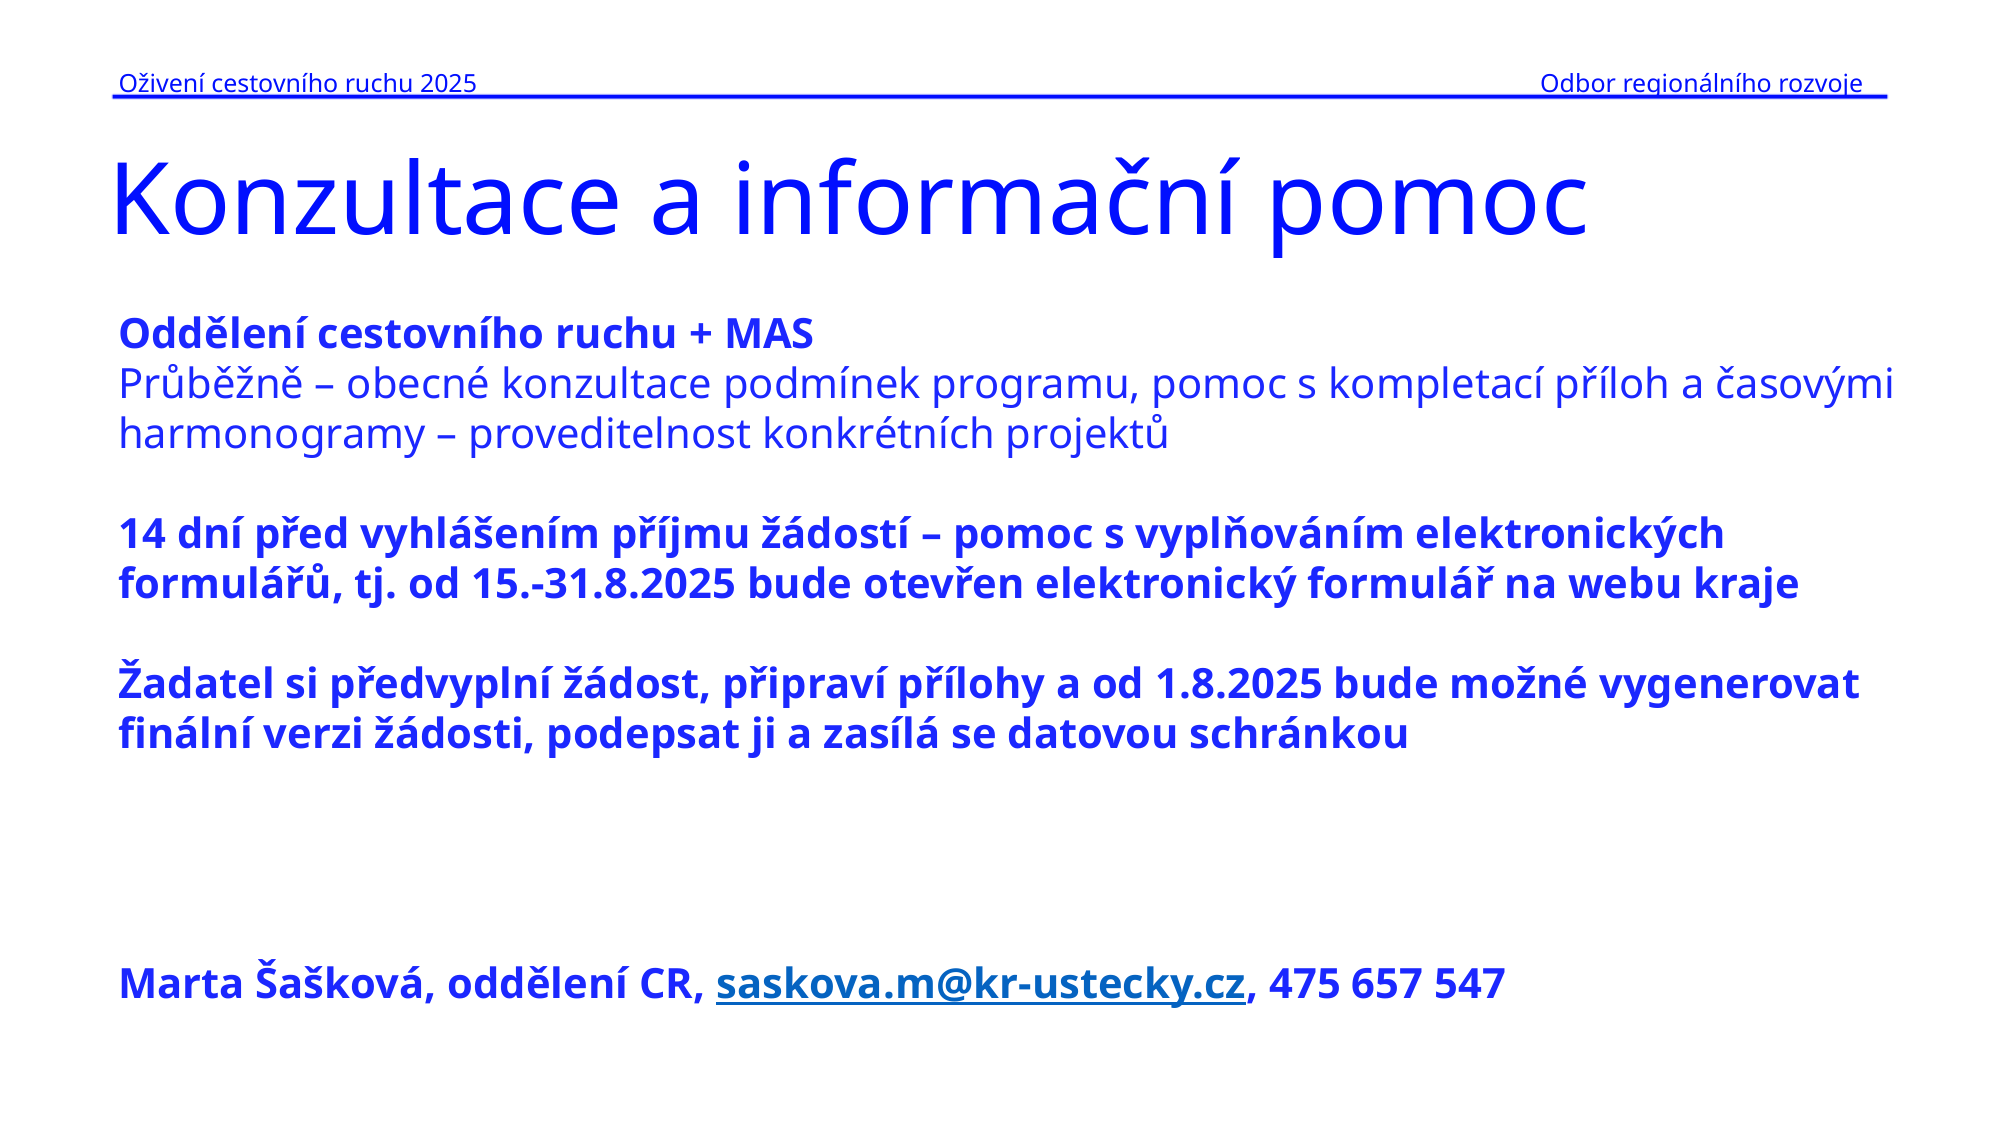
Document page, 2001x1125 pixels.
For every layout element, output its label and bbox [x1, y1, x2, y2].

list [0, 0, 2000, 1108]
